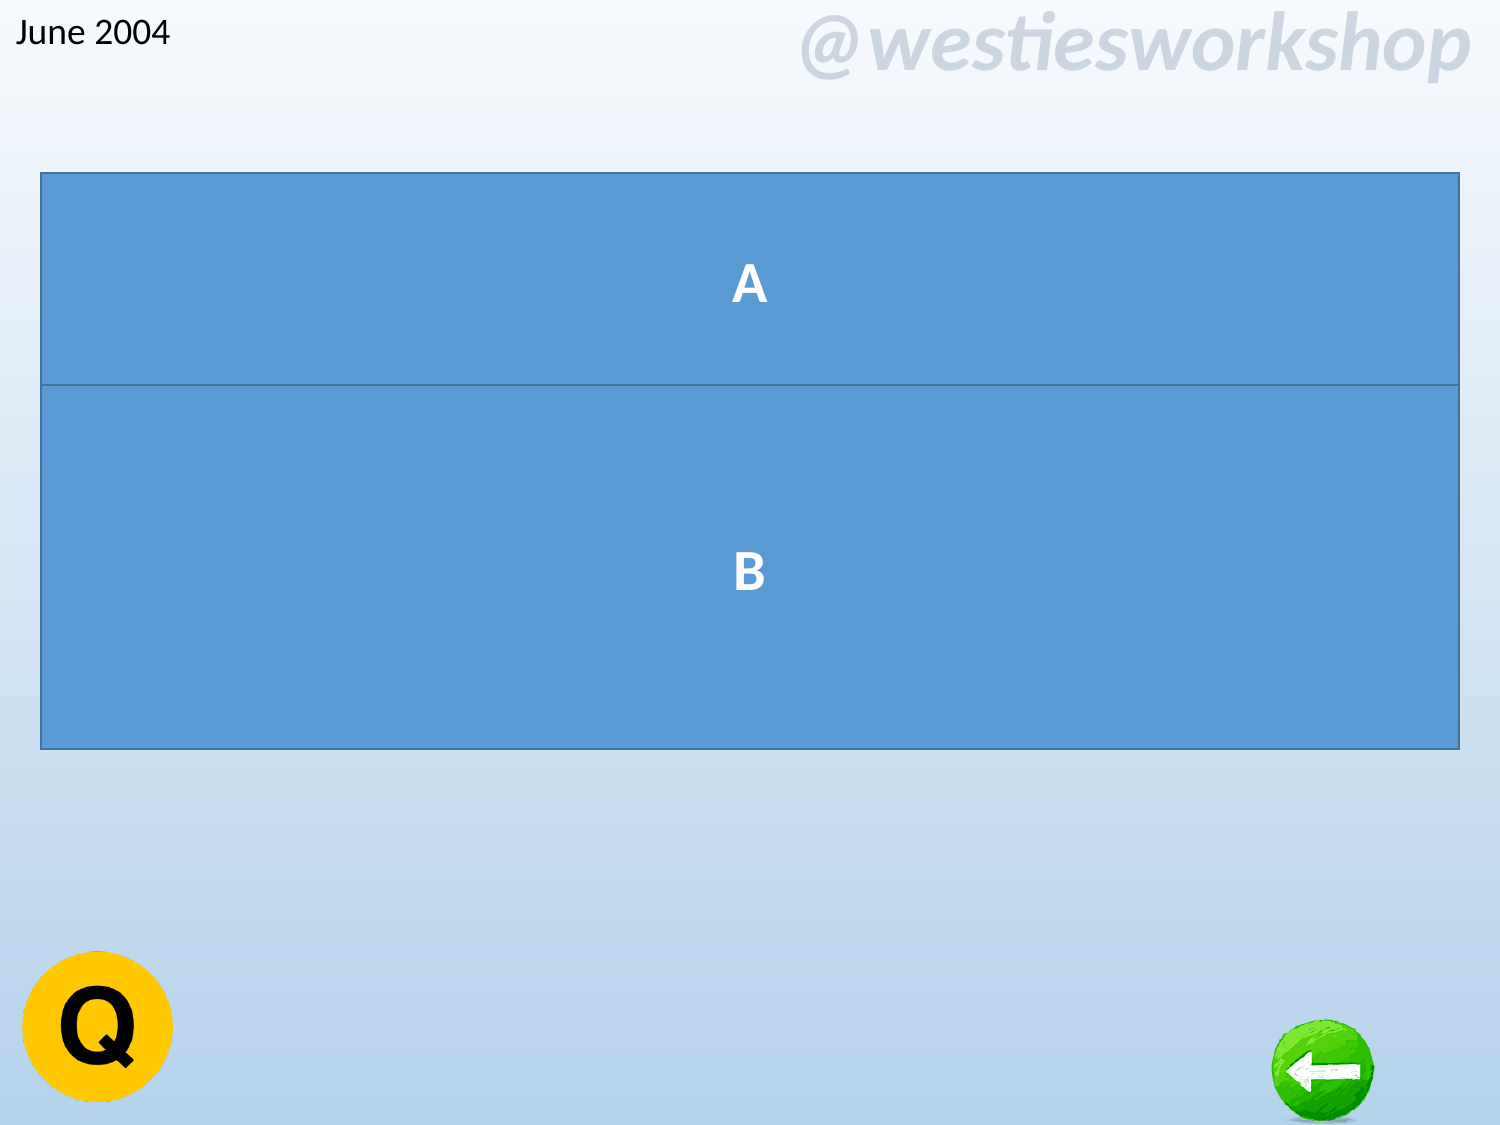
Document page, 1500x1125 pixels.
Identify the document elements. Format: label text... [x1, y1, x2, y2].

text_box June 2004 [1, 0, 186, 60]
picture [1269, 1019, 1376, 1125]
picture [0, 928, 197, 1125]
picture [41, 172, 1459, 749]
